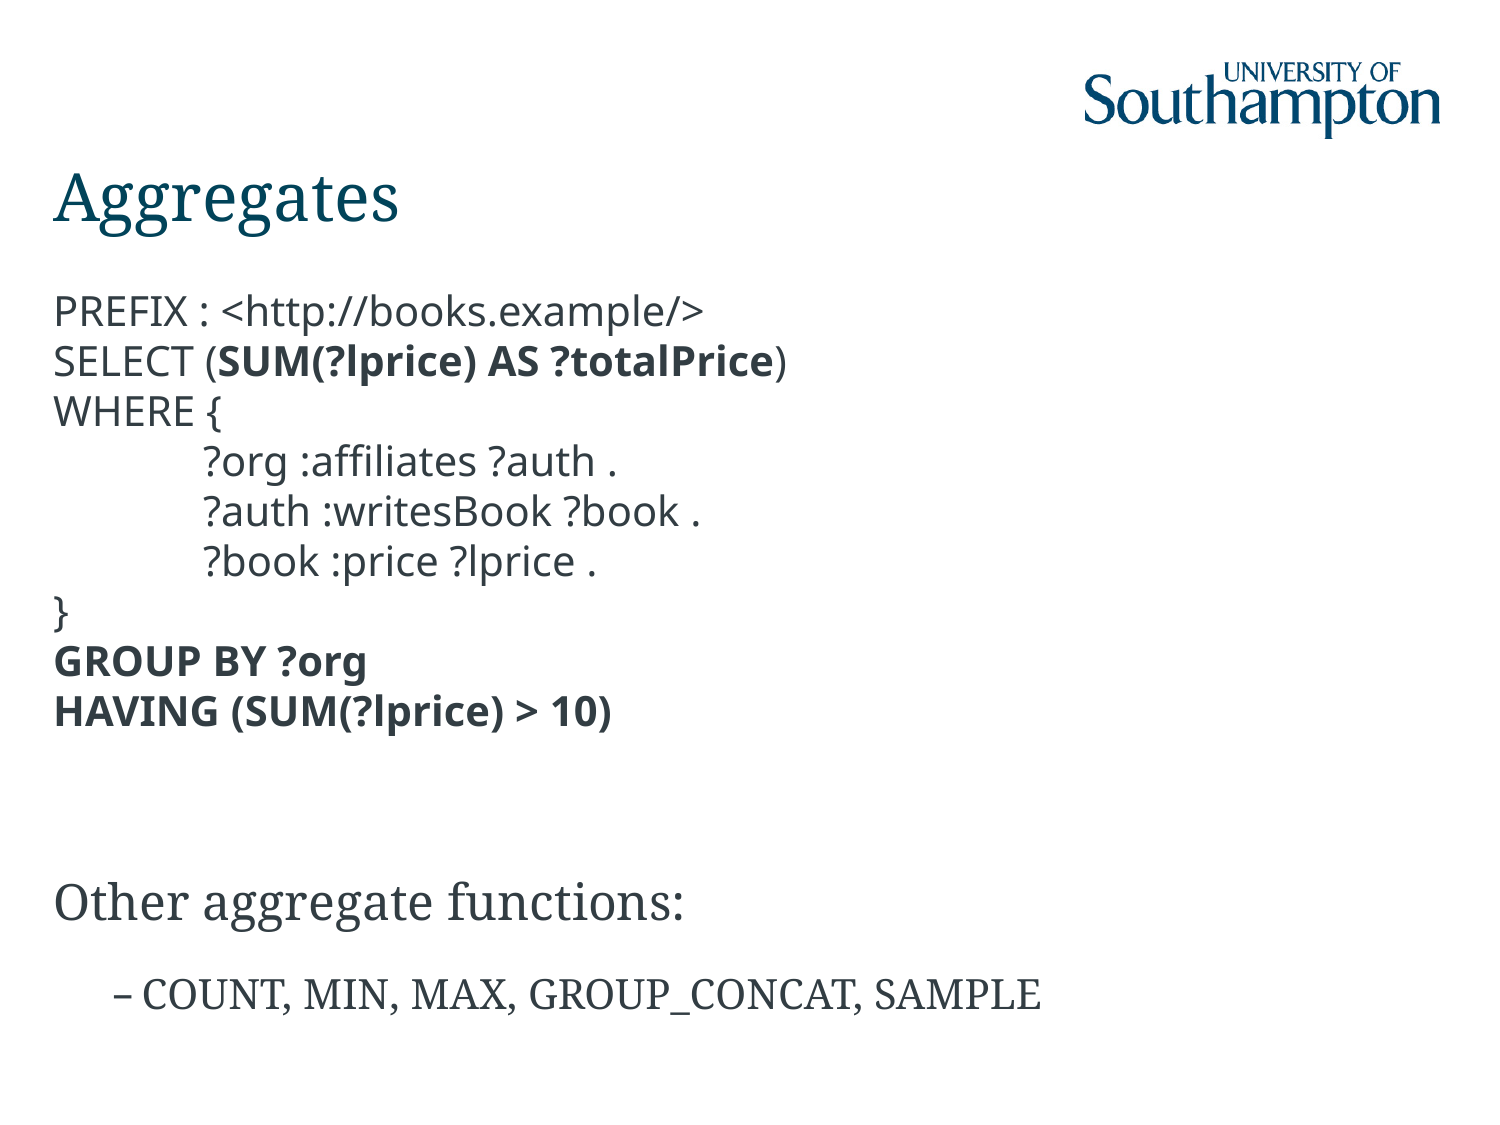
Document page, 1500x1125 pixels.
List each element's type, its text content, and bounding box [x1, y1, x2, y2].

title Aggregates [52, 147, 1448, 255]
list PREFIX : <http://books.example/> SELECT (SUM(?lprice) AS ?totalPrice) WHERE { ?org :affiliates ?auth . ?auth :writesBook ?book . ?book :price ?lprice . } GROUP BY ?org HAVING (SUM(?lprice) > 10) Other aggregate functions: COUNT, MIN, MAX, GROUP_CONCAT, SAMPLE [52, 277, 1448, 1011]
picture [1085, 62, 1440, 139]
